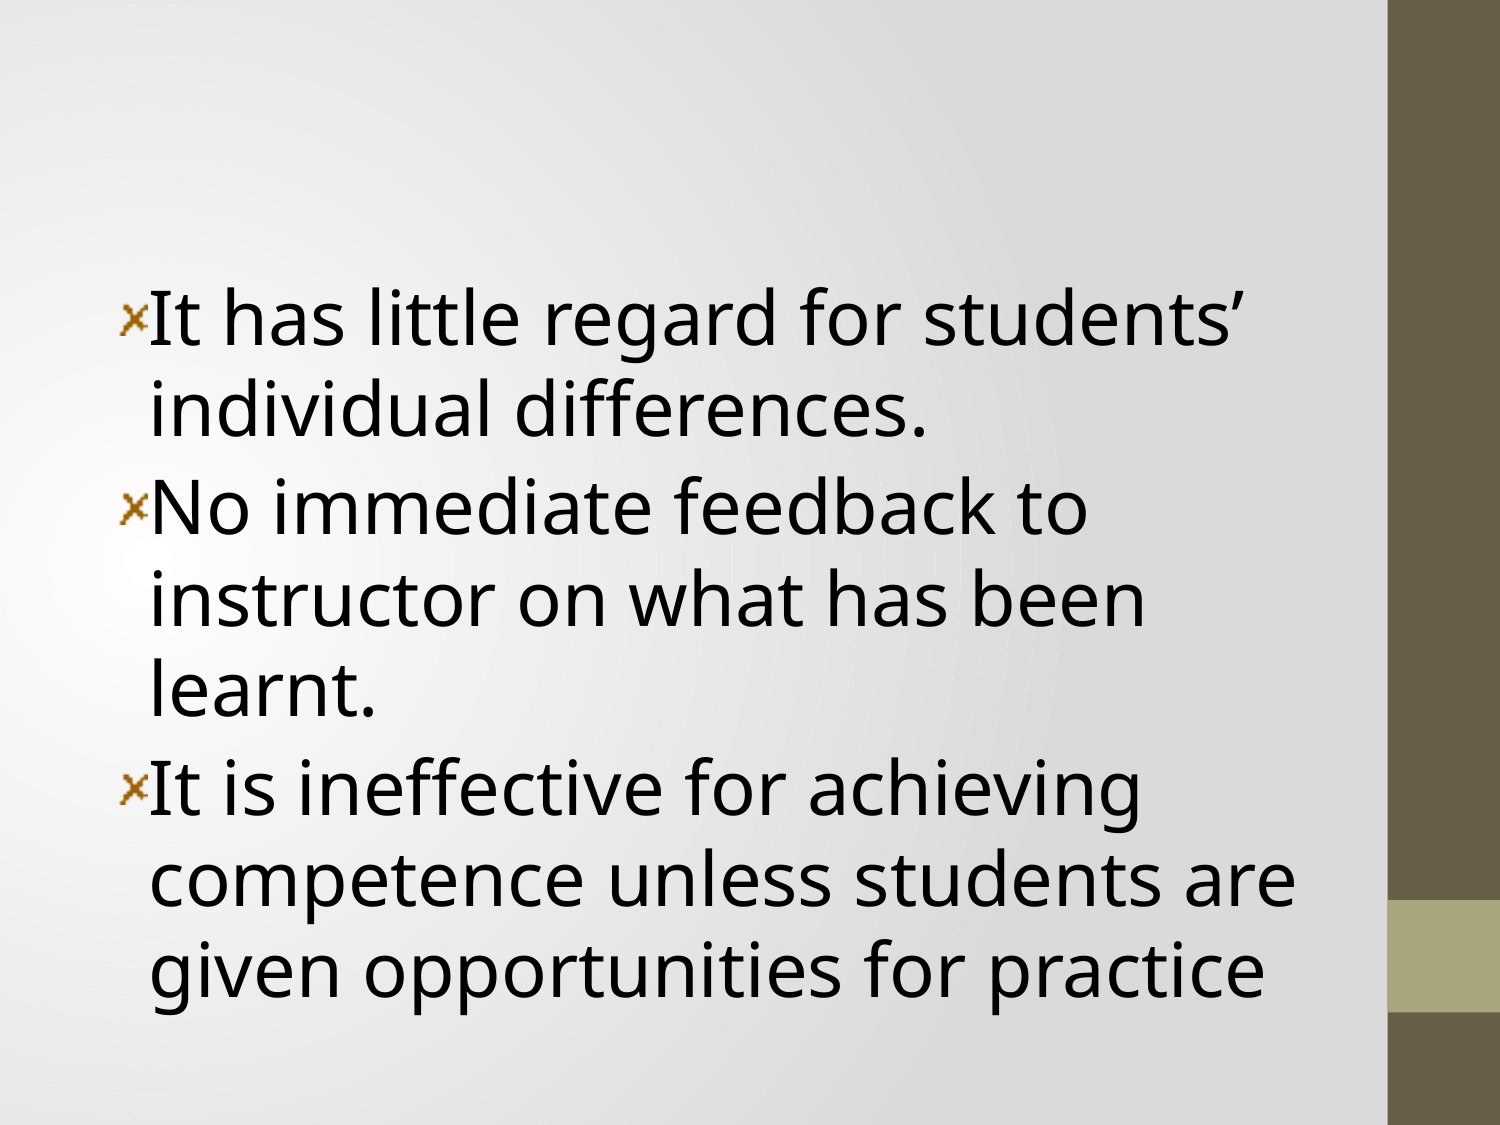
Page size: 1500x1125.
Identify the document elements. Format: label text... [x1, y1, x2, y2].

picture [107, 484, 148, 525]
list It has little regard for students’ individual differences. No immediate feedback to instructor on what has been learnt. It is ineffective for achieving competence unless students are given opportunities for practice [75, 262, 1325, 1050]
picture [107, 765, 148, 805]
picture [107, 295, 148, 336]
